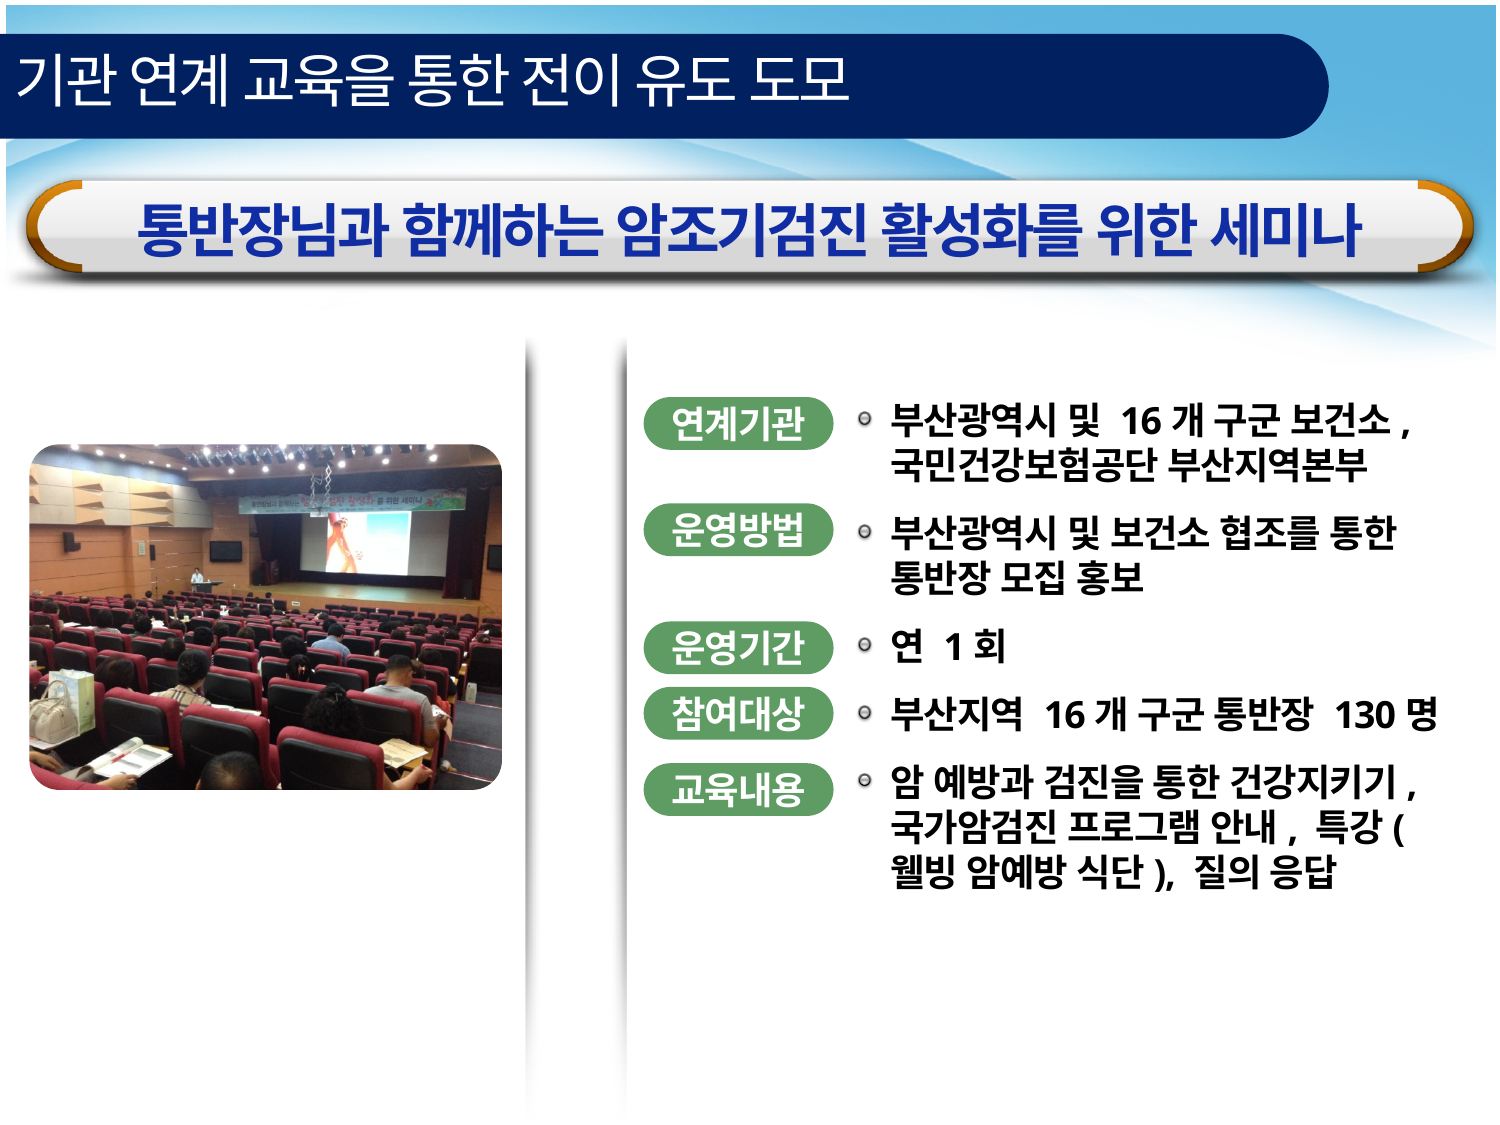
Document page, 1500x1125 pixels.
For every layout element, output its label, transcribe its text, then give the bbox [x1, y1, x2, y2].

text_box 교육내용 [641, 761, 836, 819]
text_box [0, 170, 1500, 348]
text_box 부산광역시 및 16개 구군 보건소, 국민건강보험공단 부산지역본부 부산광역시 및 보건소 협조를 통한 통반장 모집 홍보 연 1회 부산지역 16개 구군 통반장 130명 암 예방과 검진을 통한 건강지키기, 국가암검진 프로그램 안내, 특강(웰빙 암예방 식단), 질의 응답 [856, 397, 1471, 894]
text_box 참여대상 [641, 684, 836, 742]
picture [0, 348, 525, 1125]
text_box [0, 33, 1330, 139]
picture [627, 348, 1500, 1125]
picture [0, 75, 1500, 170]
text_box 운영방법 [641, 501, 836, 559]
text_box 운영기간 [641, 619, 836, 677]
text_box 연계기관 [641, 394, 836, 452]
text_box [0, 0, 1500, 75]
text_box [525, 334, 627, 1125]
